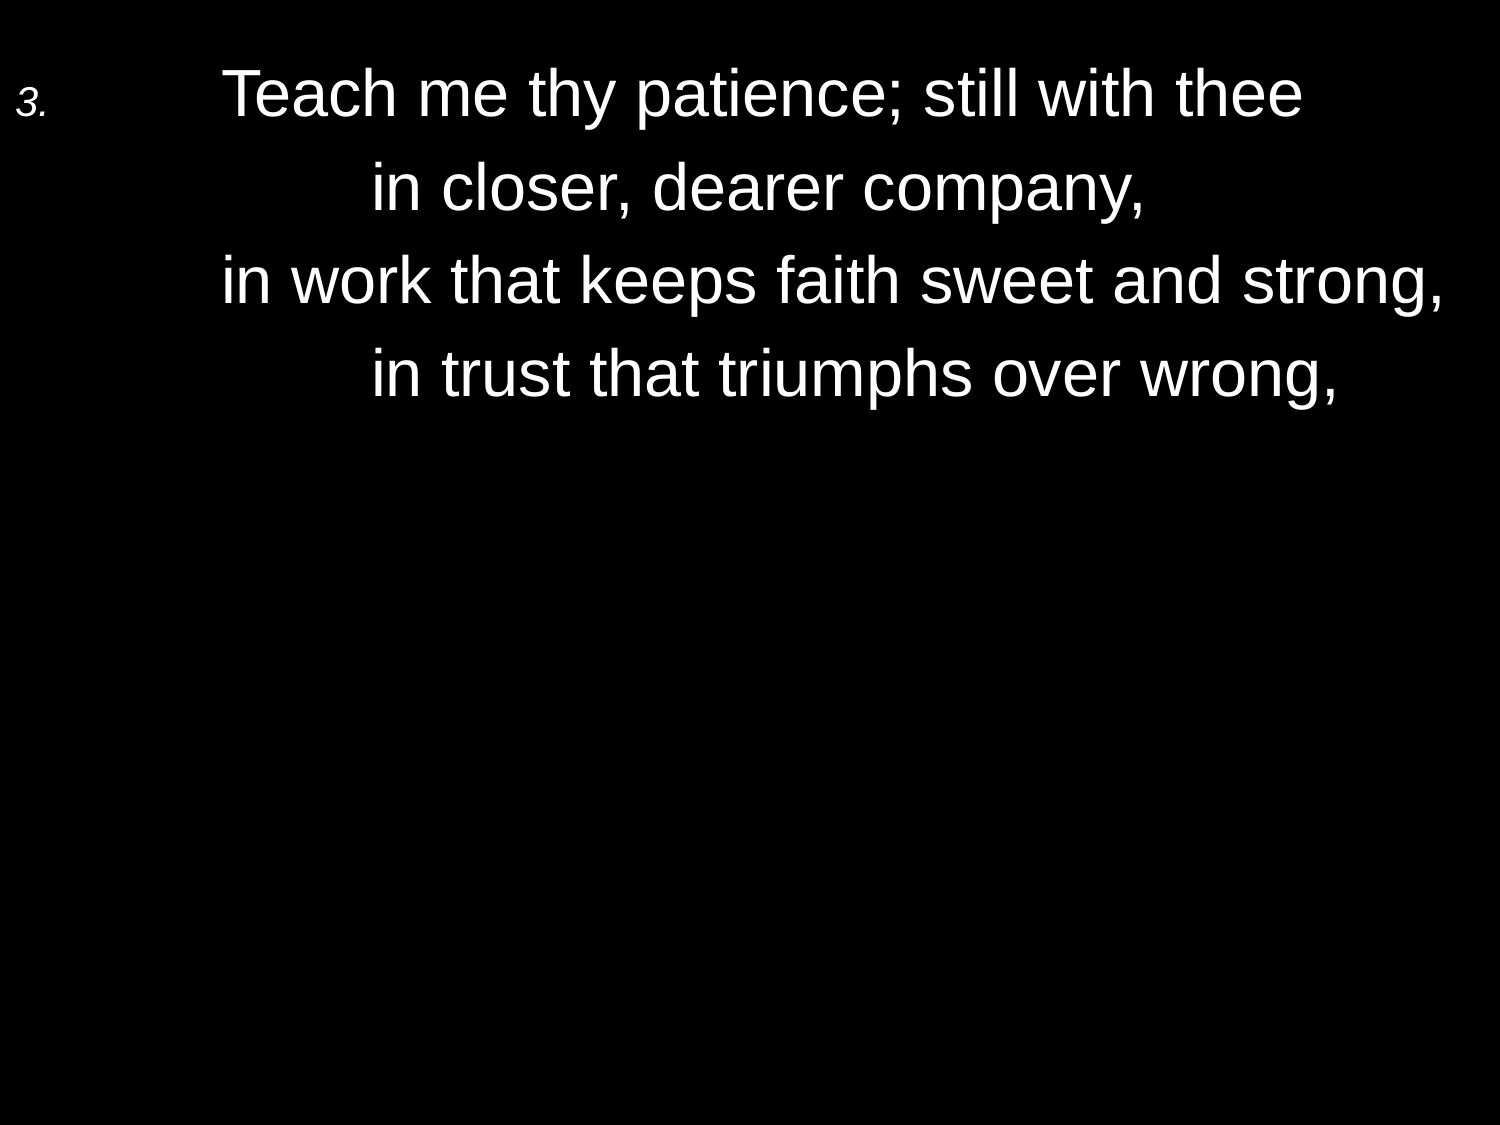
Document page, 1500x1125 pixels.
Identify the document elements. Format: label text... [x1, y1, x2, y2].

list 3. Teach me thy patience; still with thee in closer, dearer company, in work that keeps faith sweet and strong, in trust that triumphs over wrong, [0, 42, 1500, 1047]
